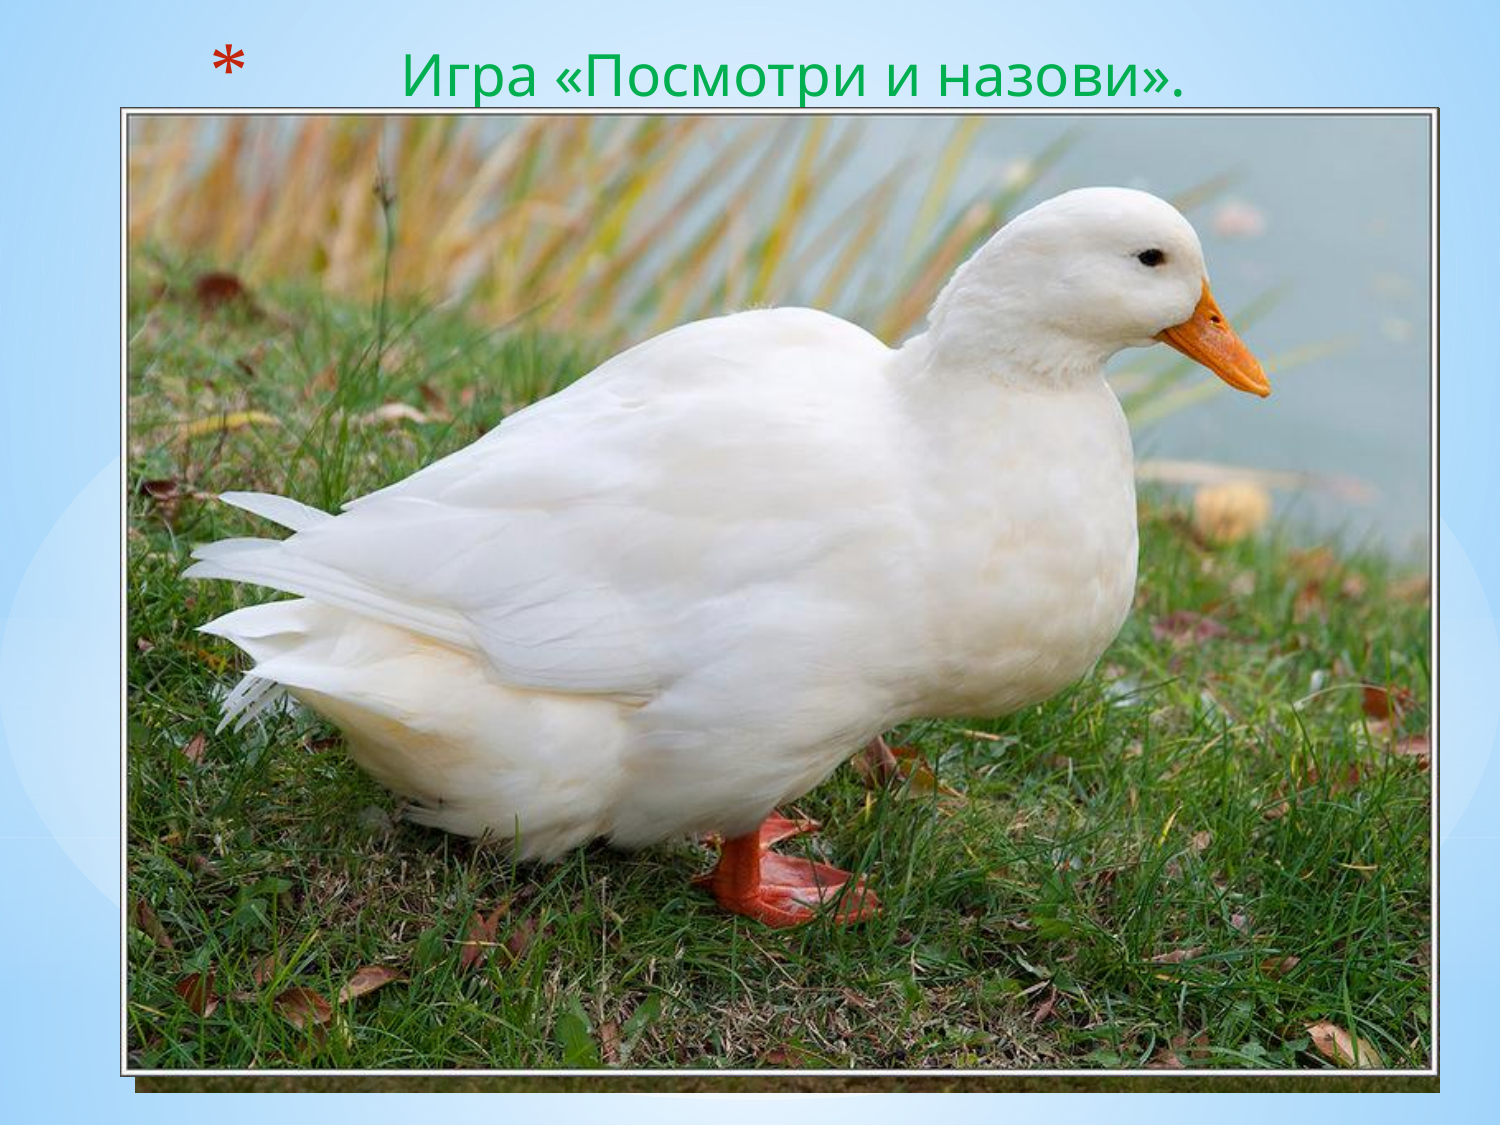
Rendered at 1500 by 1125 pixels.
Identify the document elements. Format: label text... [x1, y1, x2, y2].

list Игра «Посмотри и назови». [187, 30, 1238, 105]
picture [119, 107, 1440, 1094]
